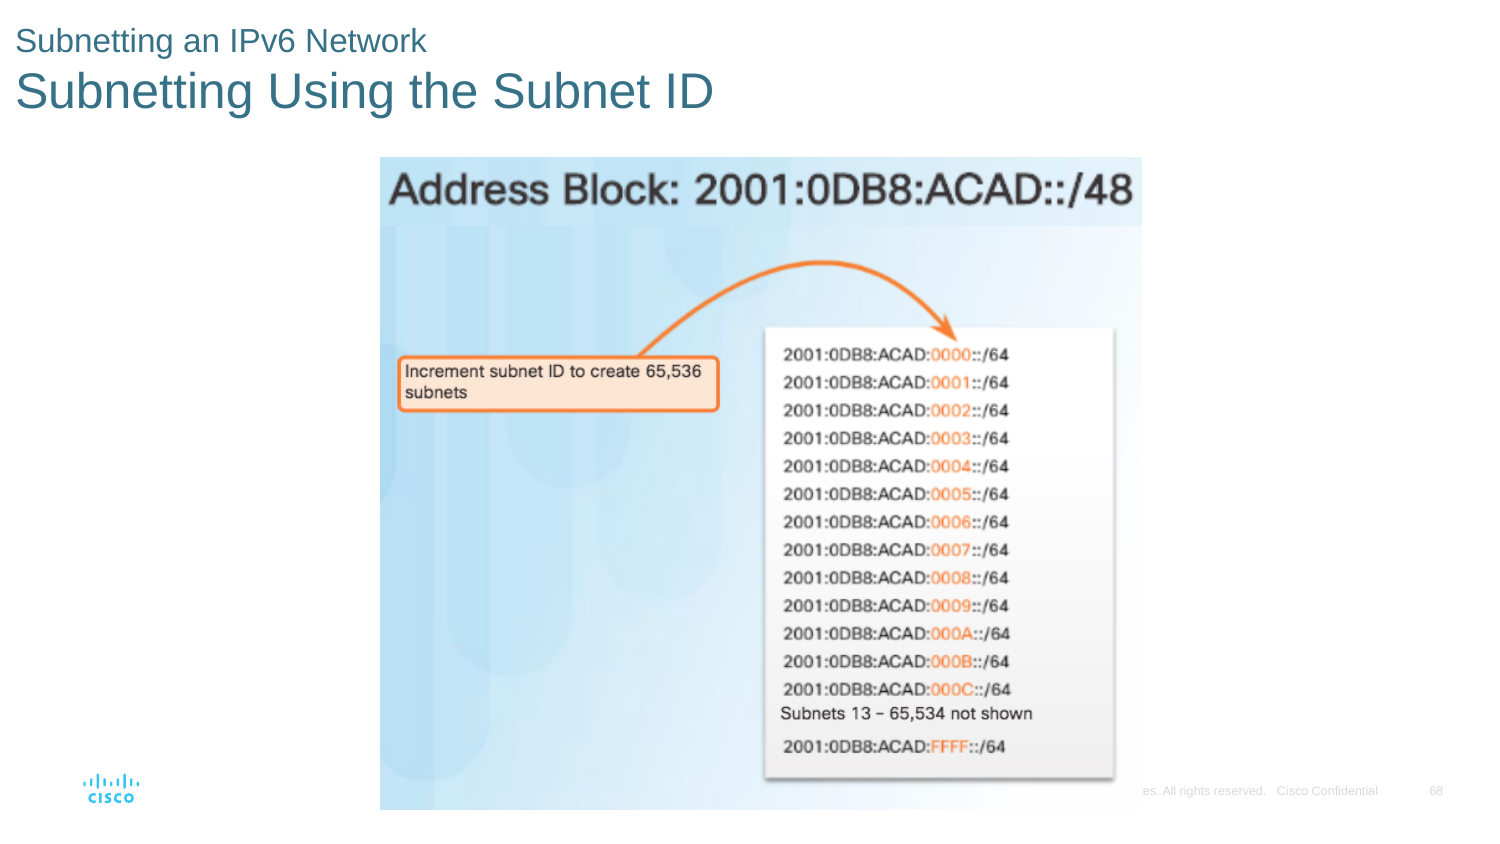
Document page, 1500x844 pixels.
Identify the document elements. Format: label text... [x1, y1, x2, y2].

title Subnetting an IPv6 Network Subnetting Using the Subnet ID [0, 6, 1500, 131]
picture [380, 157, 1142, 811]
